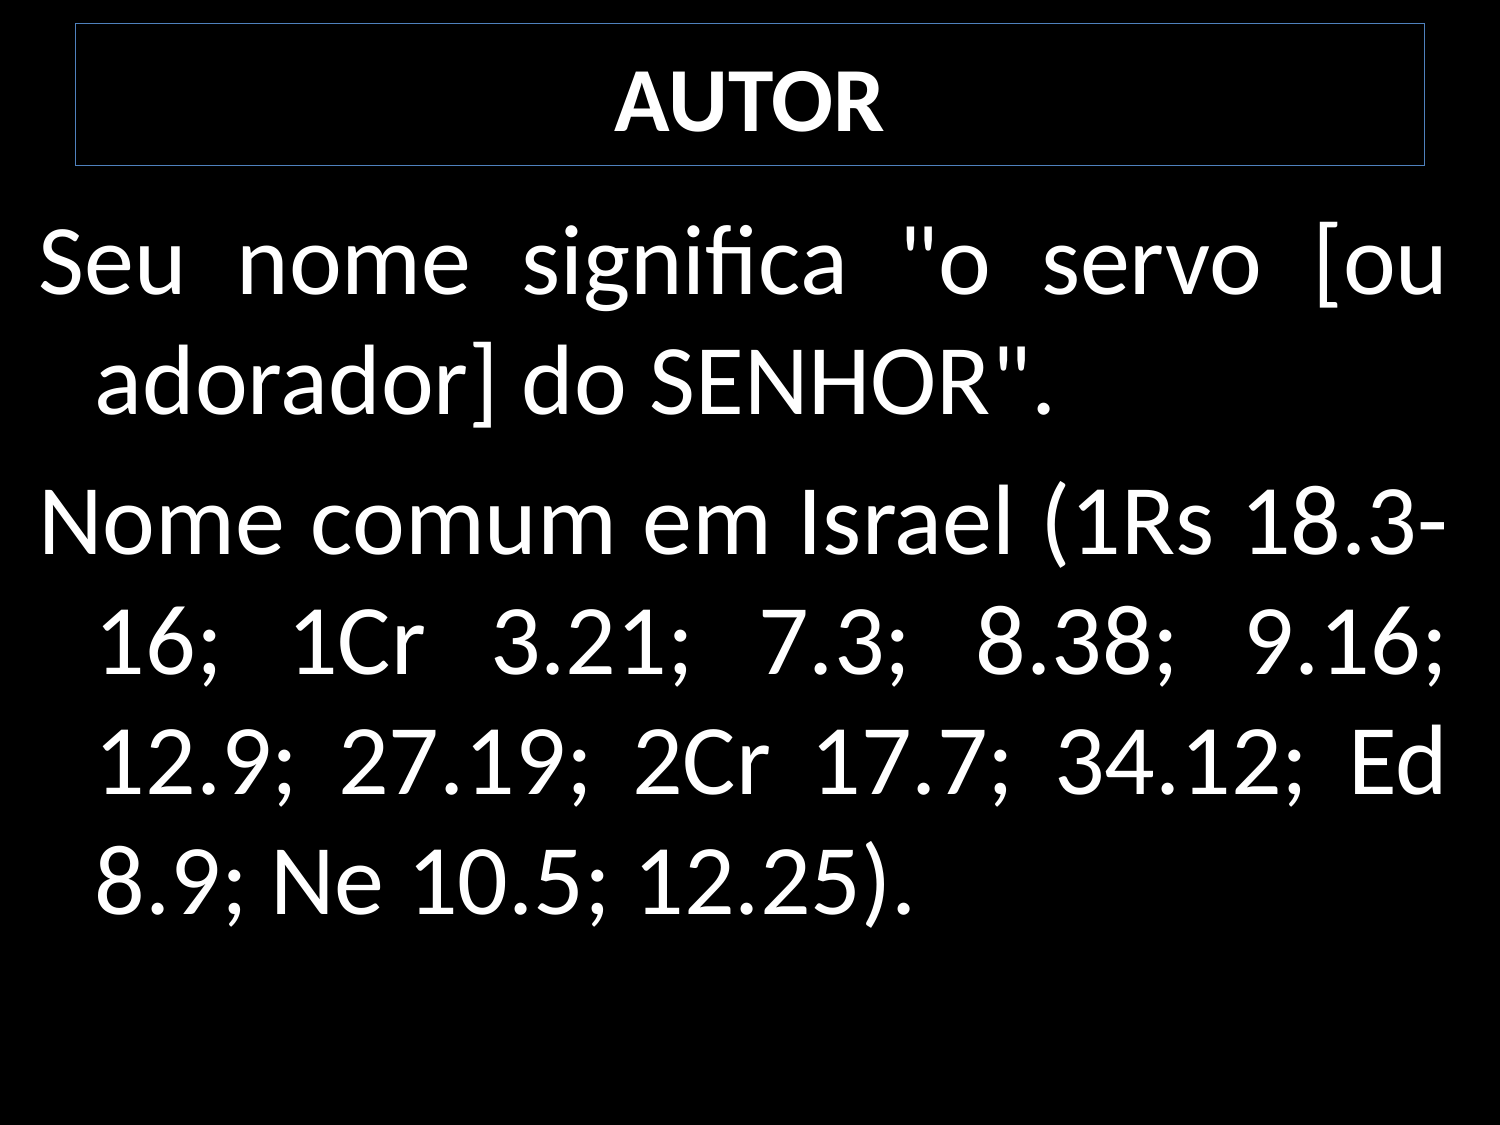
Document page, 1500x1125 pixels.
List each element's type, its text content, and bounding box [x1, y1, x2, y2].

list Seu nome significa "o servo [ou adorador] do SENHOR". Nome comum em Israel (1Rs 18.3-16; 1Cr 3.21; 7.3; 8.38; 9.16; 12.9; 27.19; 2Cr 17.7; 34.12; Ed 8.9; Ne 10.5; 12.25). [23, 187, 1465, 1090]
title AUTOR [75, 23, 1425, 166]
